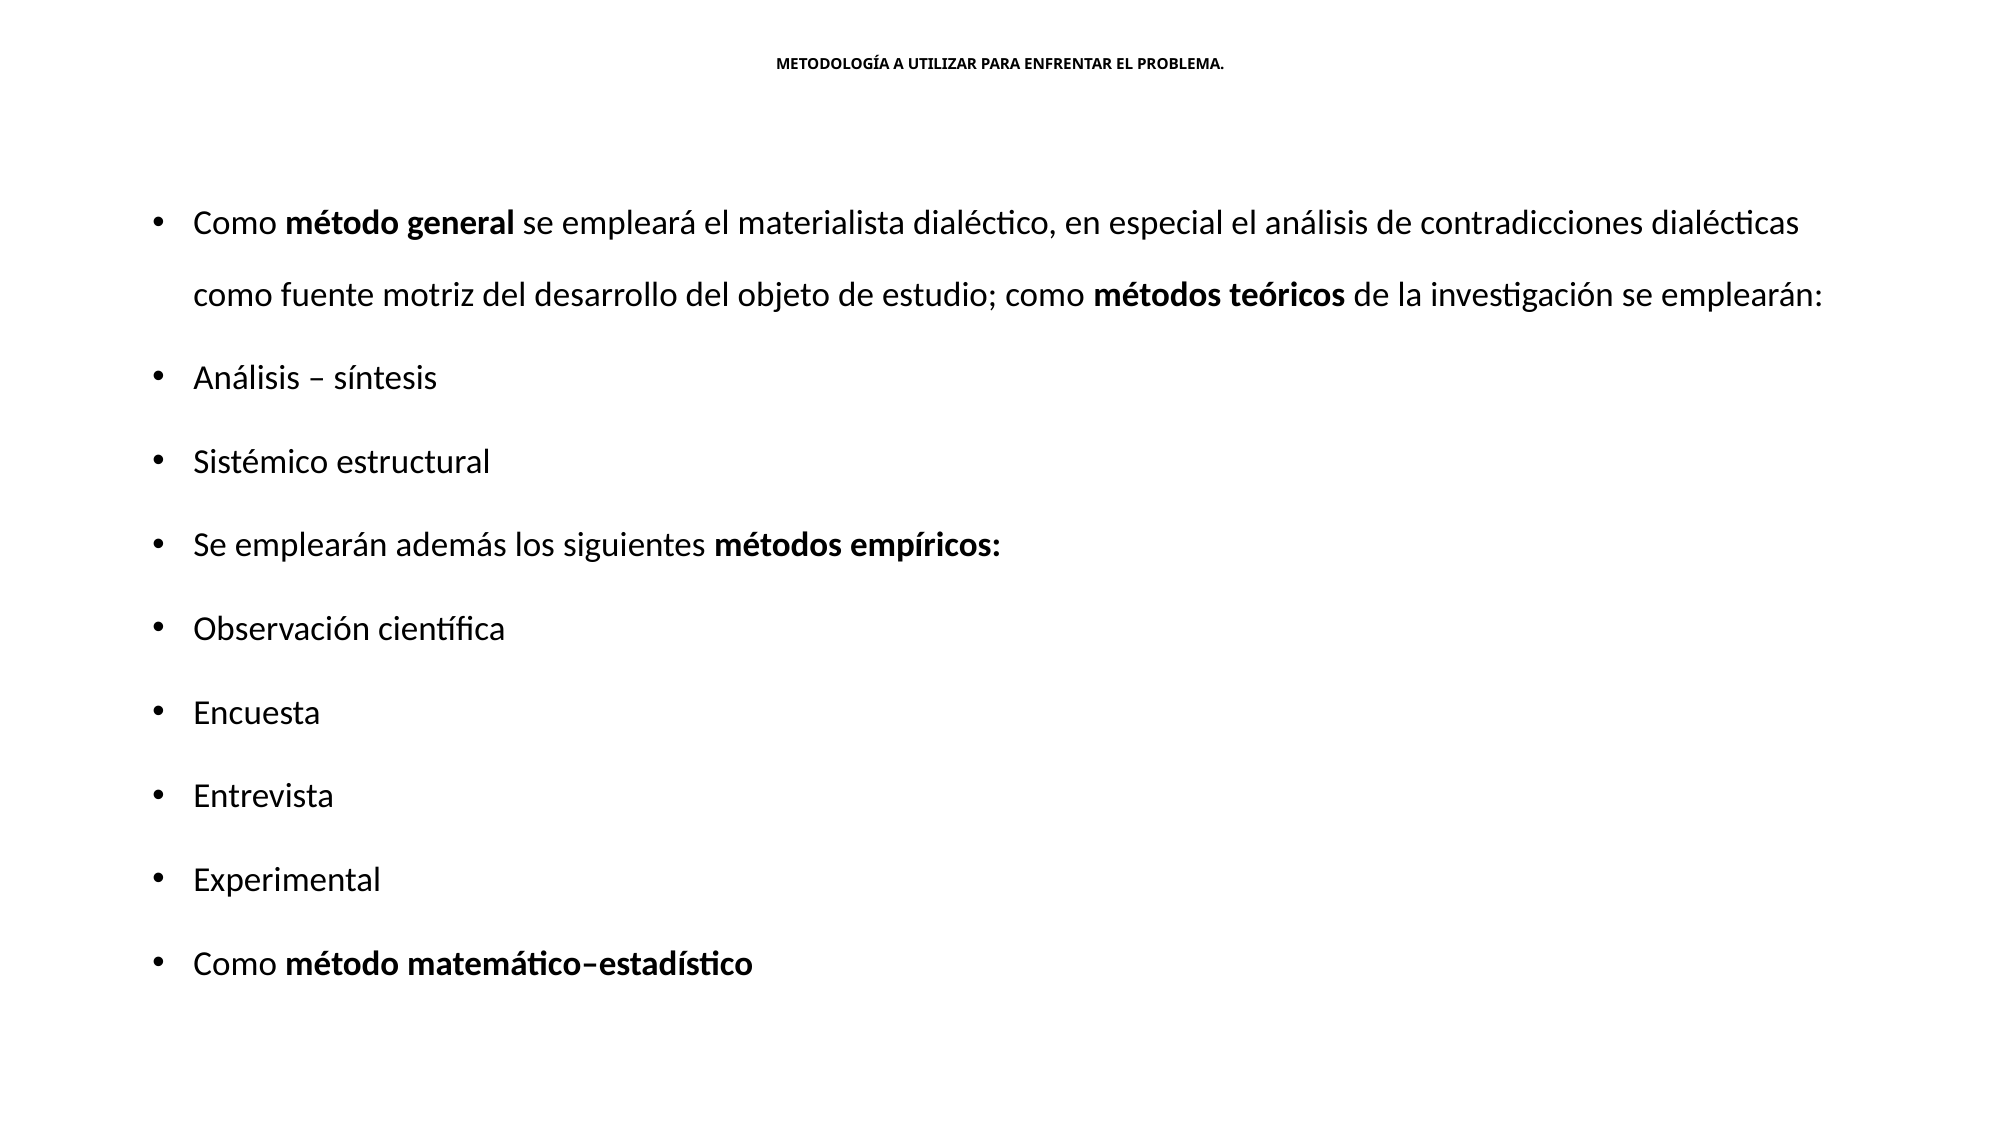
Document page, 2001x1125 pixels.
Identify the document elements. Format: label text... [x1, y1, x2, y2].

list Como método general se empleará el materialista dialéctico, en especial el análisis de contradicciones dialécticas como fuente motriz del desarrollo del objeto de estudio; como métodos teóricos de la investigación se emplearán: Análisis – síntesis Sistémico estructural Se emplearán además los siguientes métodos empíricos: Observación científica Encuesta Entrevista Experimental Como método matemático–estadístico [137, 163, 1863, 1014]
title METODOLOGÍA A UTILIZAR PARA ENFRENTAR EL PROBLEMA. [137, 15, 1863, 100]
